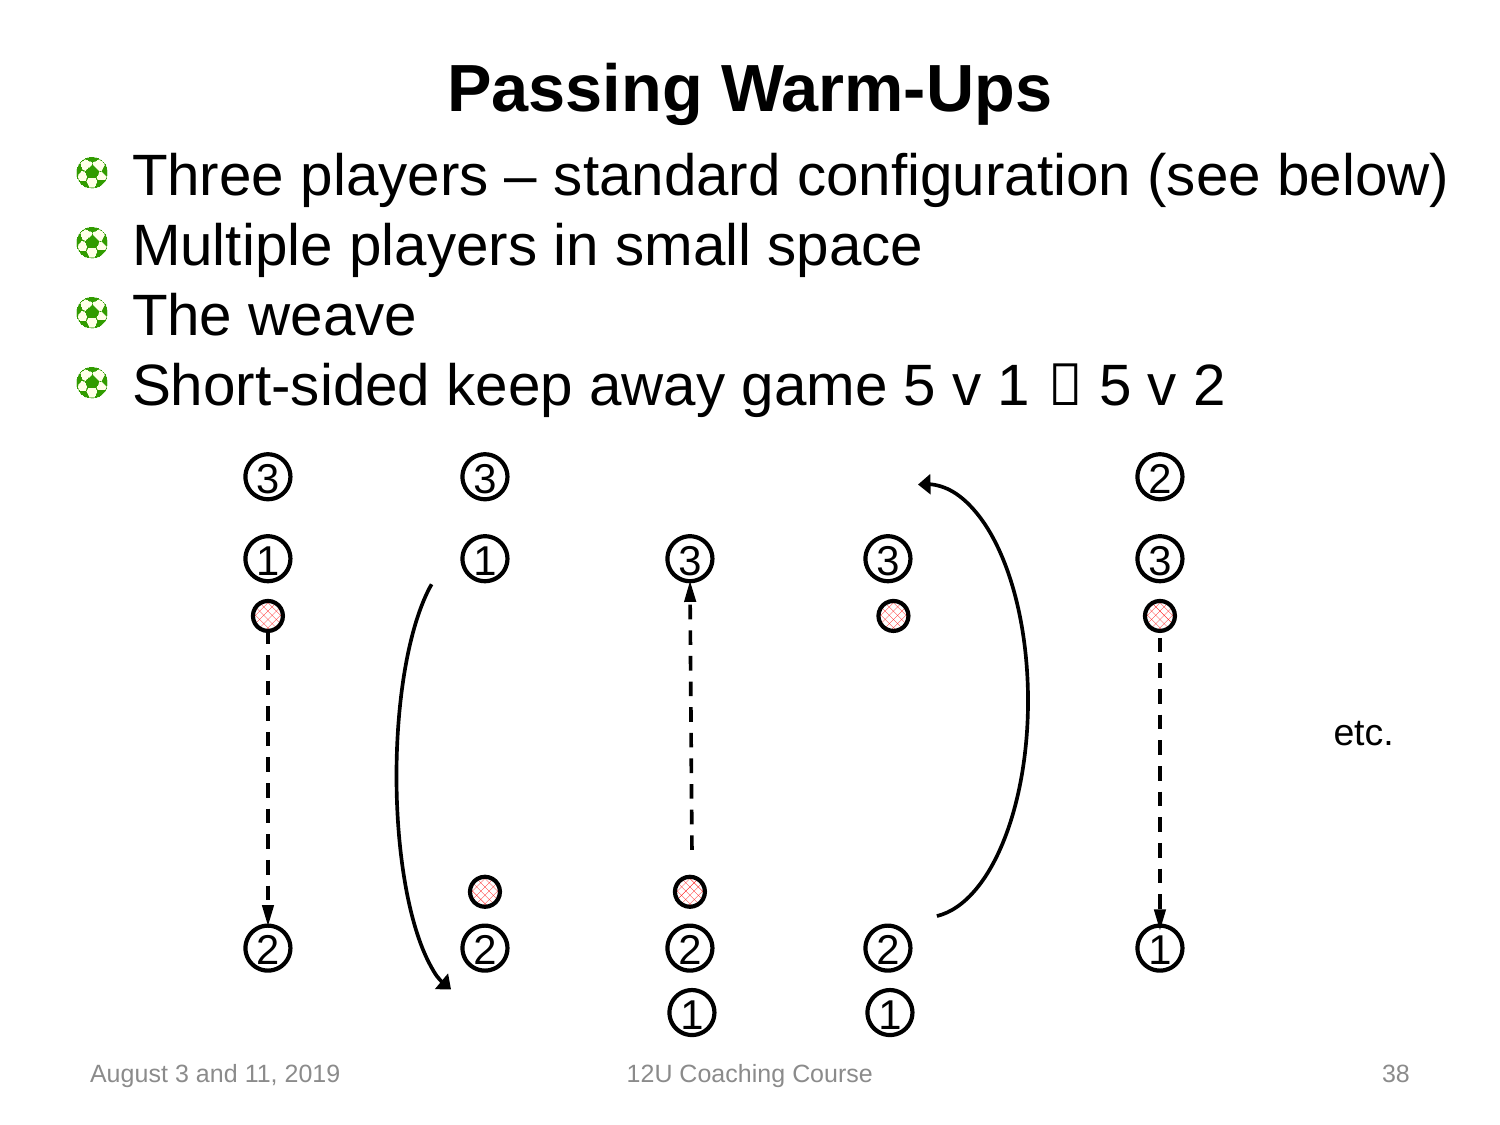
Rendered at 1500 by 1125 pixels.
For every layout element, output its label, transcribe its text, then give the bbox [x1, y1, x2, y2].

list Three players – standard configuration (see below) Multiple players in small space The weave Short-sided keep away game 5 v 1  5 v 2 [74, 137, 1463, 463]
picture [75, 226, 108, 259]
text_box 3 [665, 534, 715, 583]
text_box 1 [243, 534, 293, 584]
text_box etc. [1318, 700, 1409, 761]
text_box 1 [1135, 924, 1185, 973]
text_box [250, 598, 286, 633]
text_box 2 [1135, 452, 1185, 502]
text_box 2 [863, 923, 913, 973]
text_box 3 [460, 452, 510, 502]
picture [75, 296, 108, 329]
text_box 1 [460, 534, 510, 584]
text_box [467, 874, 503, 909]
text_box 2 [243, 924, 293, 973]
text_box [689, 580, 693, 851]
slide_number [75, 1042, 425, 1103]
text_box 3 [863, 534, 913, 584]
picture [75, 156, 108, 189]
text_box 1 [667, 987, 717, 1038]
text_box [876, 598, 911, 634]
picture [75, 366, 108, 399]
text_box [672, 874, 708, 909]
text_box [395, 583, 463, 990]
text_box 3 [243, 452, 293, 502]
text_box [1142, 598, 1178, 634]
text_box 2 [460, 923, 510, 973]
text_box 2 [665, 923, 715, 973]
slide_number 38 [1074, 1042, 1425, 1103]
footer 12U Coaching Course [512, 1042, 988, 1103]
text_box 1 [865, 987, 915, 1038]
title Passing Warm-Ups [74, 44, 1426, 126]
text_box 3 [1135, 534, 1185, 584]
text_box [918, 473, 1029, 917]
